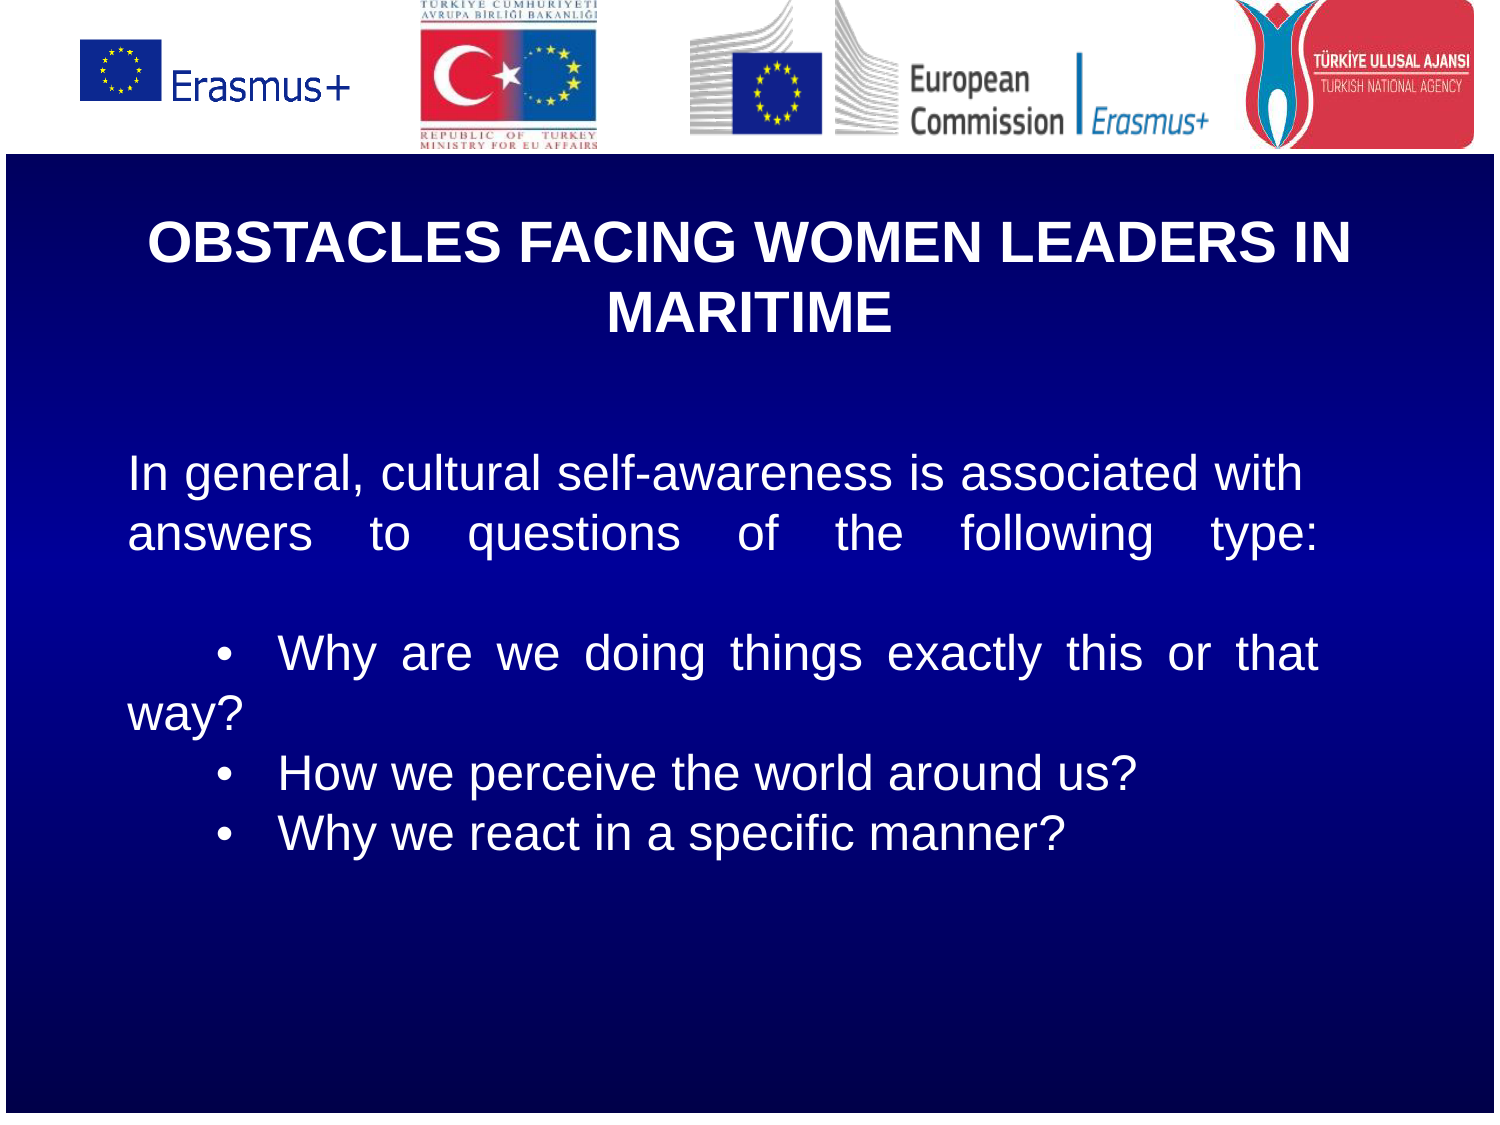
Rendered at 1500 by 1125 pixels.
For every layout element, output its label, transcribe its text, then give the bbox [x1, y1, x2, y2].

picture [420, 0, 597, 149]
picture [1234, 0, 1474, 149]
subtitle In general, cultural self-awareness is associated with answers to questions of the following type: • Why are we doing things exactly this or that way? • How we perceive the world around us? • Why we react in a specific manner? [112, 373, 1335, 965]
title OBSTACLES FACING WOMEN LEADERS IN MARITIME [112, 196, 1388, 374]
picture [690, 0, 1211, 145]
picture [64, 21, 365, 119]
